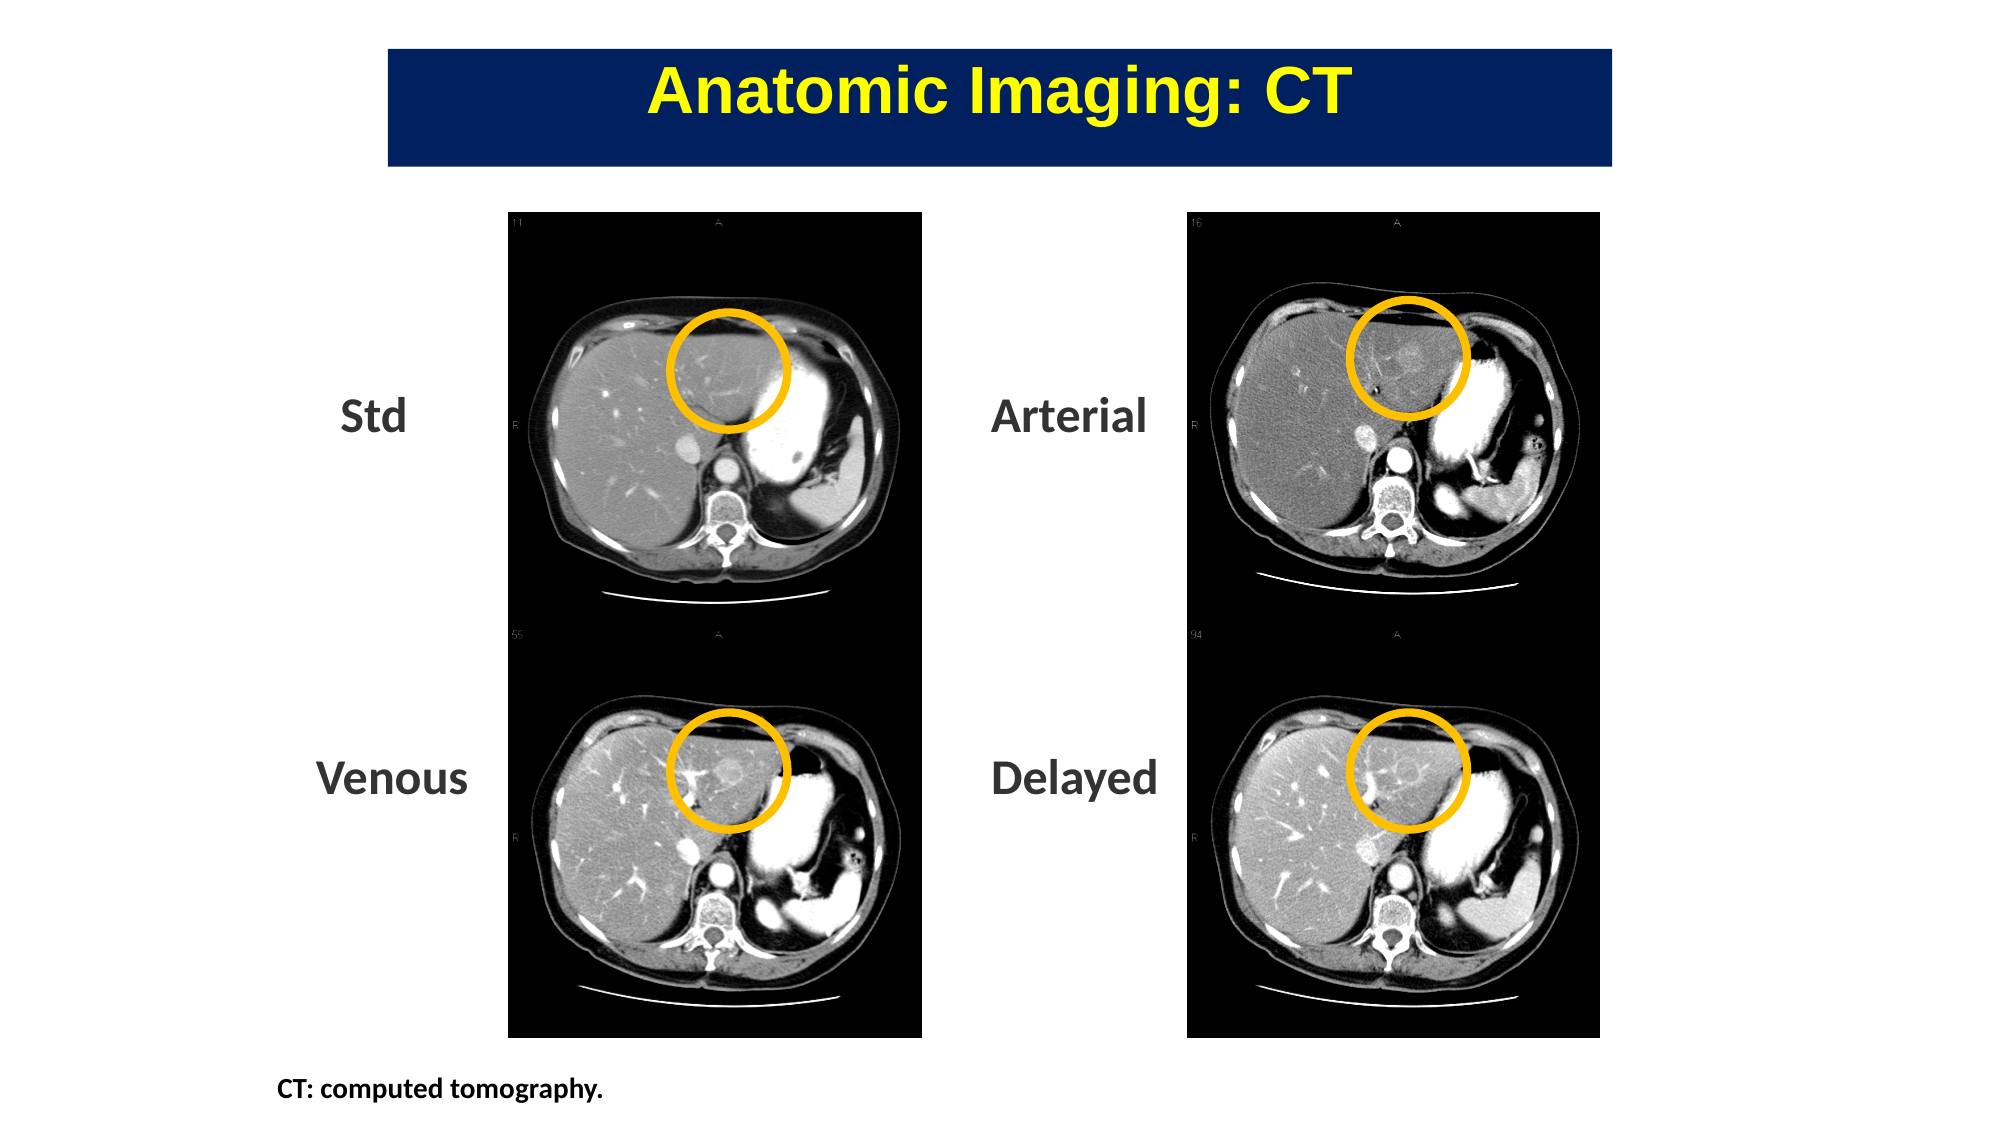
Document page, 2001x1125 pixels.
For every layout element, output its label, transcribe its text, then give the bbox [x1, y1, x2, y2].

text_box Delayed [976, 737, 1174, 813]
text_box Venous [301, 737, 484, 813]
text_box Std [325, 374, 423, 450]
text_box Arterial [976, 374, 1163, 450]
text_box CT: computed tomography. [262, 1062, 1200, 1113]
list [508, 624, 922, 1038]
text_box Anatomic Imaging: CT [387, 48, 1613, 167]
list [1187, 212, 1600, 624]
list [1187, 624, 1600, 1038]
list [508, 212, 922, 624]
